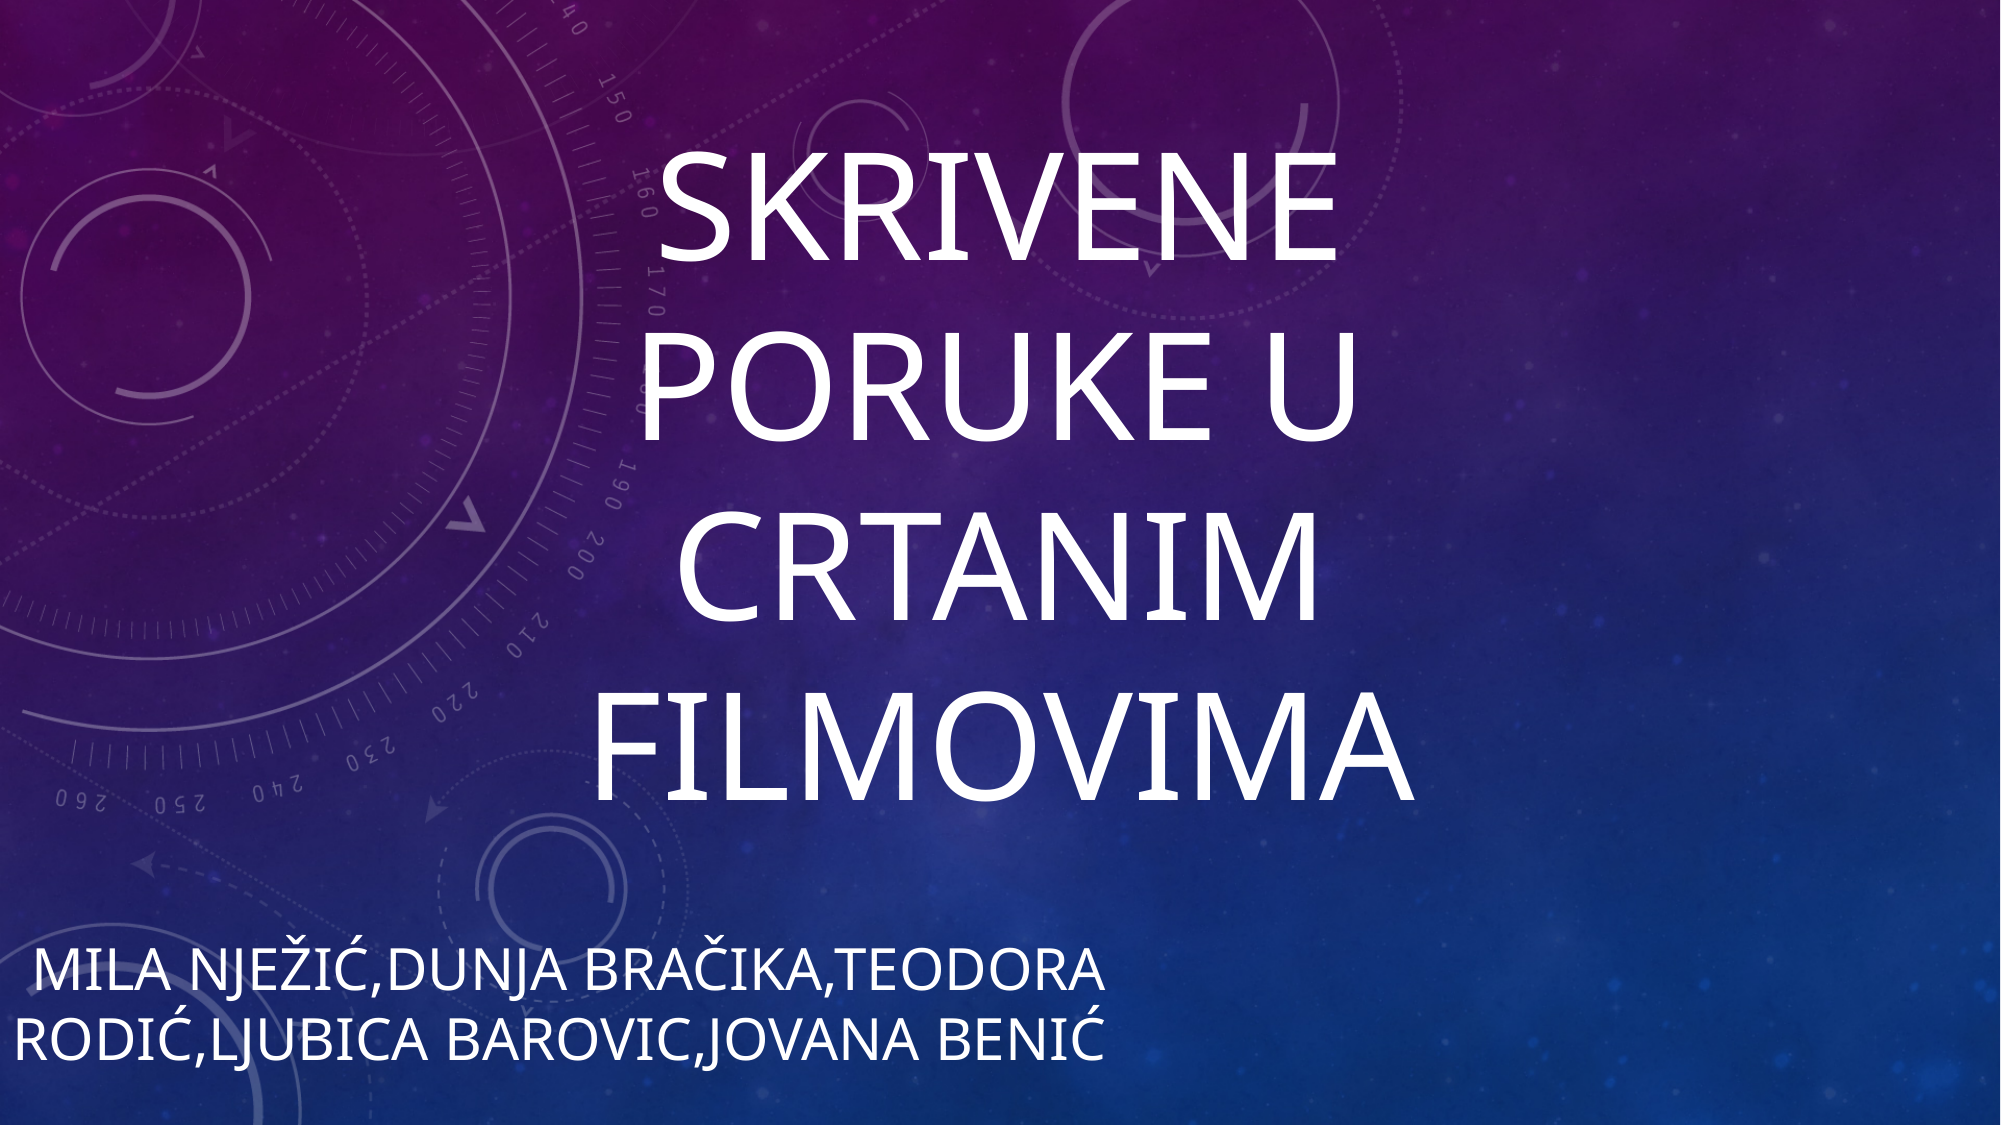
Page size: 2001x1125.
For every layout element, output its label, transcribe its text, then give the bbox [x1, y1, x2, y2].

picture [0, 0, 2001, 1125]
subtitle MILA NJEŽIĆ,DUNJA BRAČIKA,TEODORA RODIĆ,LJUBICA BAROVIC,JOVANA BENIĆ [0, 924, 1122, 1125]
title SKRIVENE PORUKE U CRTANIM FILMOVIMA [329, 256, 1671, 839]
